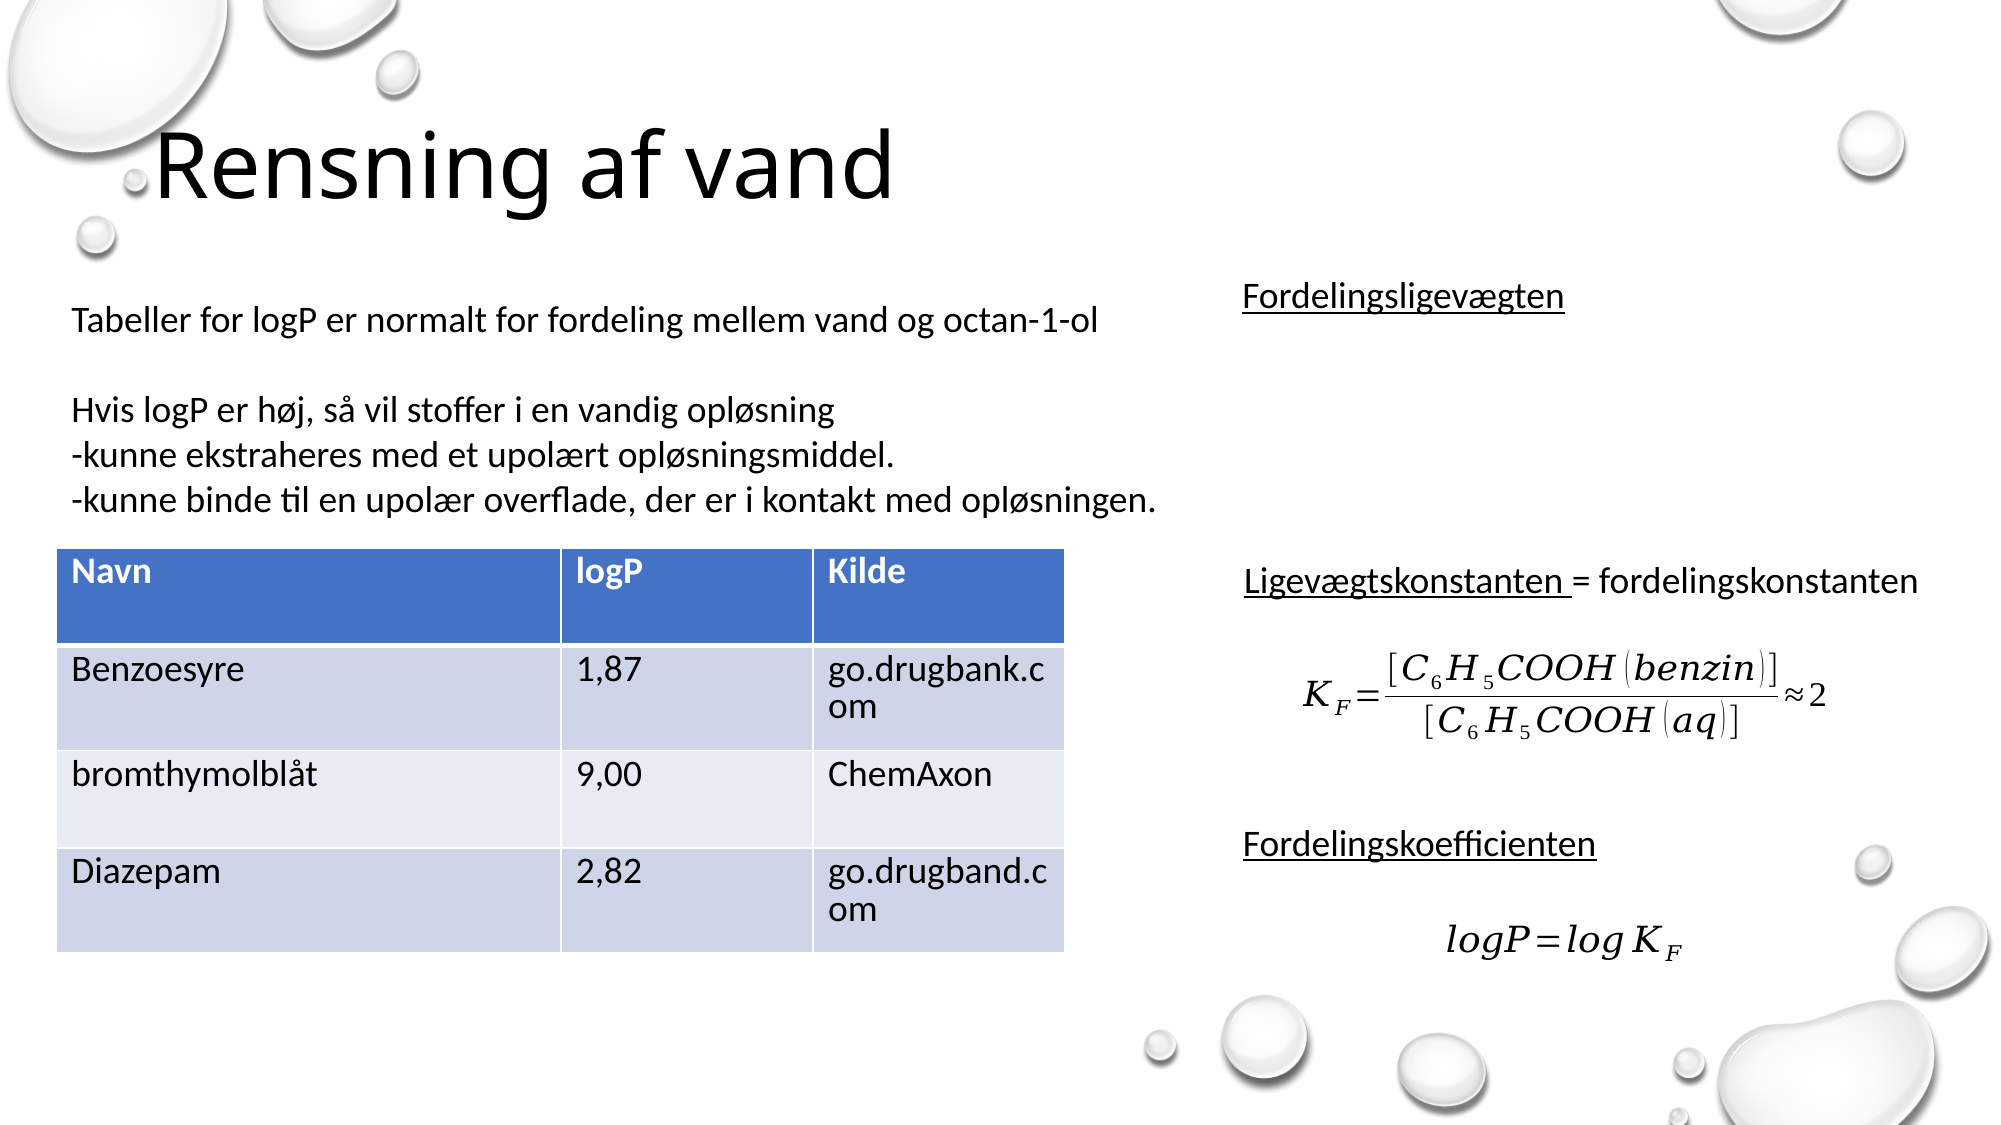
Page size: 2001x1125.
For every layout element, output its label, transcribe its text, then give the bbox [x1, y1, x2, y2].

table_header Kilde [814, 549, 1064, 643]
table_cell go.drugbank.com [814, 648, 1064, 750]
text_box Fordelingskoefficienten [1228, 811, 1612, 872]
title Rensning af vand [137, 59, 1863, 278]
table_cell 2,82 [562, 849, 812, 952]
table_cell Benzoesyre [57, 648, 560, 750]
table_cell Diazepam [57, 849, 560, 952]
text_box Fordelingsligevægten [1227, 278, 1581, 324]
table_cell ChemAxon [814, 751, 1064, 847]
text_box Tabeller for logP er normalt for fordeling mellem vand og octan-1-ol Hvis logP er høj, så vil stoffer i en vandig opløsning -kunne ekstraheres med et upolært opløsningsmiddel. -kunne binde til en upolær overflade, der er i kontakt med opløsningen. [56, 287, 1220, 528]
table_cell go.drugband.com [814, 849, 1064, 952]
table_cell 1,87 [562, 648, 812, 750]
table_header logP [562, 549, 812, 643]
table_header Navn [57, 549, 560, 643]
table_cell 9,00 [562, 751, 812, 847]
table_cell bromthymolblåt [57, 751, 560, 847]
picture [0, 0, 2000, 1125]
text_box Ligevægtskonstanten = fordelingskonstanten [1229, 548, 1935, 609]
